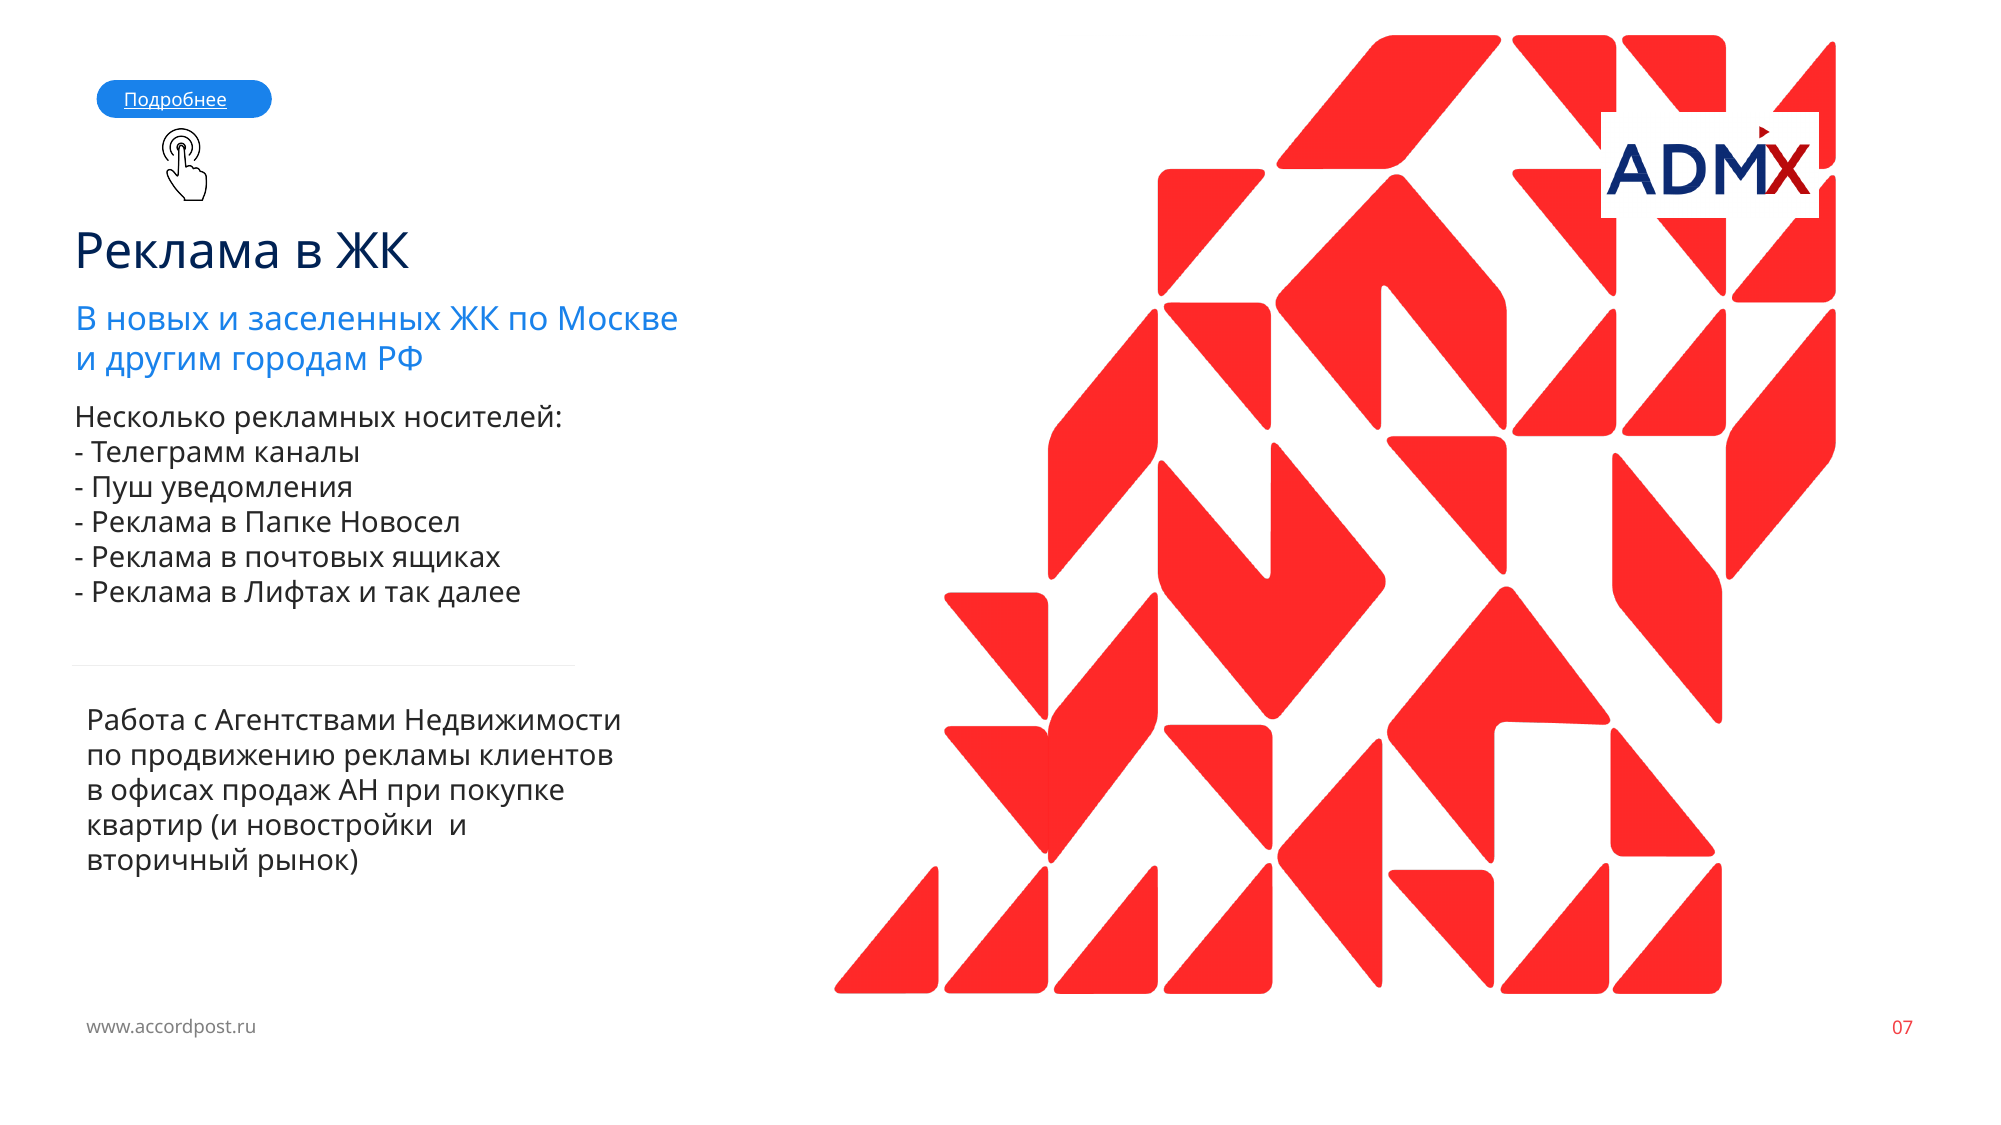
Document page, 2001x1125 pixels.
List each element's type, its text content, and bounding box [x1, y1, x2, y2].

text_box Несколько рекламных носителей: - Телеграмм каналы - Пуш уведомления - Реклама в Папке Новосел - Реклама в почтовых ящиках - Реклама в Лифтах и так далее [59, 390, 645, 651]
text_box Работа с Агентствами Недвижимости по продвижению рекламы клиентов в офисах продаж АН при покупке квартир (и новостройки и вторичный рынок) [71, 694, 645, 884]
picture [148, 128, 221, 201]
text_box www.accordpost.ru [71, 1007, 461, 1045]
text_box В новых и заселенных ЖК по Москве и другим городам РФ [60, 289, 708, 385]
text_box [96, 79, 285, 118]
text_box 07 [1733, 1008, 1929, 1046]
text_box Реклама в ЖК [59, 211, 797, 286]
picture [834, 35, 1836, 994]
